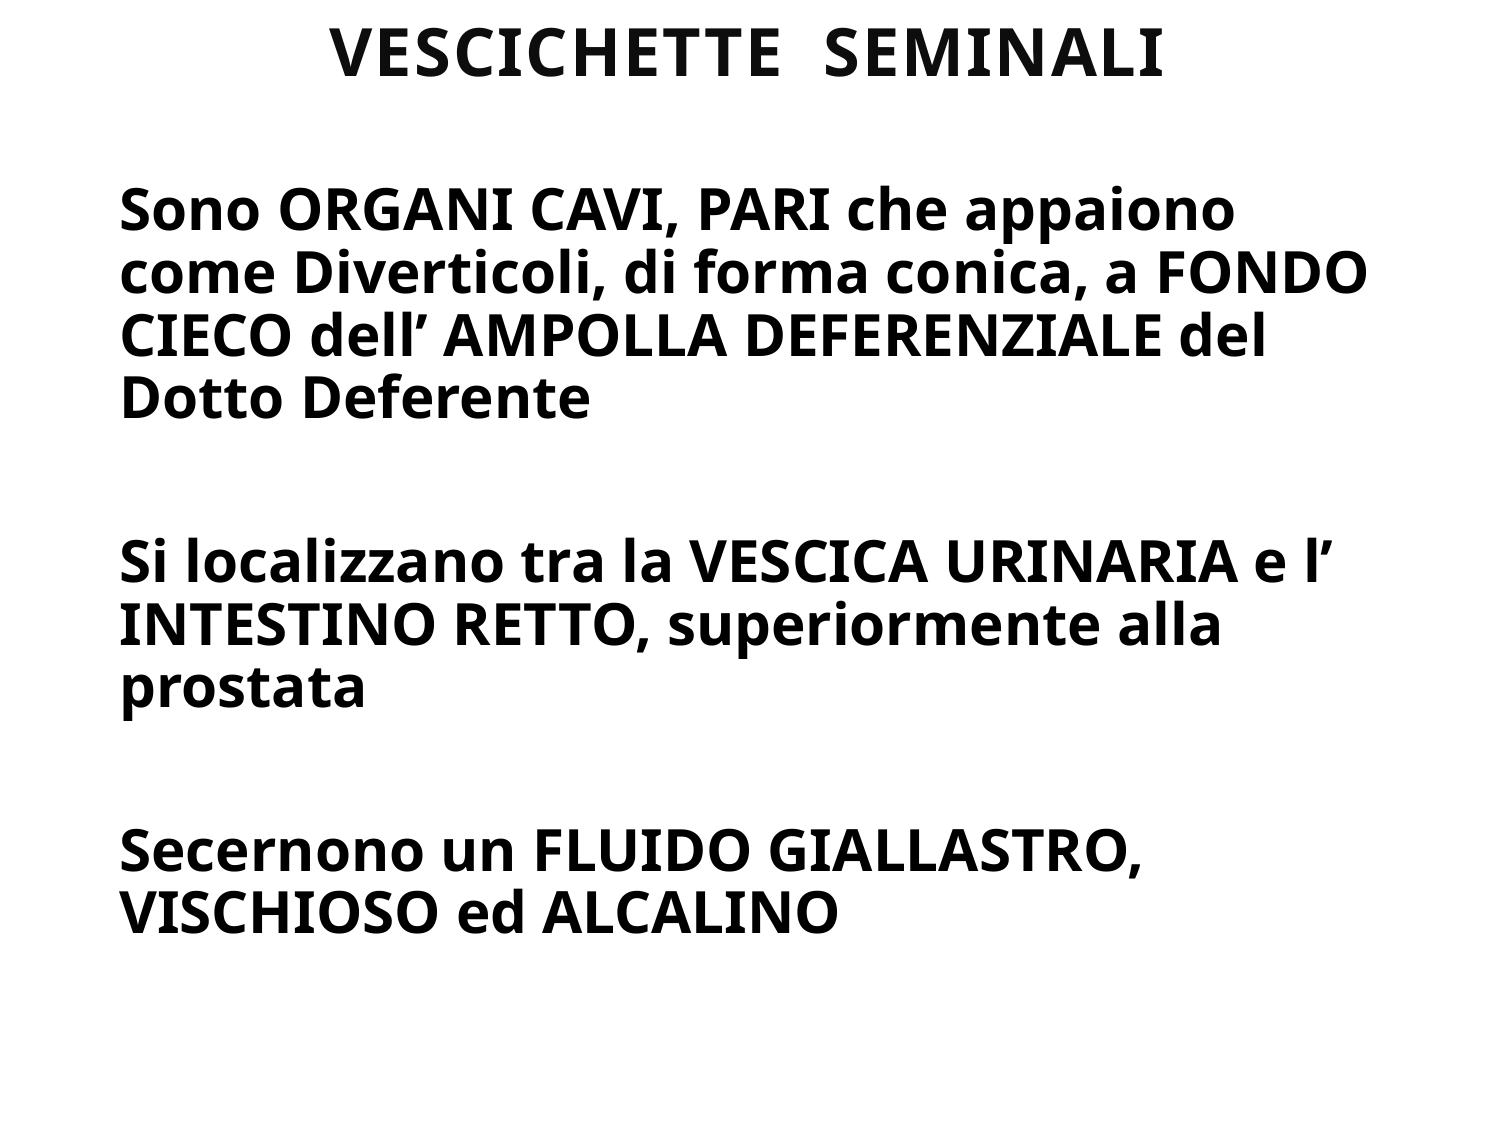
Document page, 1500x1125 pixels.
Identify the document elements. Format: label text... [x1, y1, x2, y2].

title VESCICHETTE SEMINALI [22, 0, 1473, 114]
list Sono ORGANI CAVI, PARI che appaiono come Diverticoli, di forma conica, a FONDO CIECO dell’ AMPOLLA DEFERENZIALE del Dotto Deferente Si localizzano tra la VESCICA URINARIA e l’ INTESTINO RETTO, superiormente alla prostata Secernono un FLUIDO GIALLASTRO, VISCHIOSO ed ALCALINO [112, 172, 1388, 1106]
